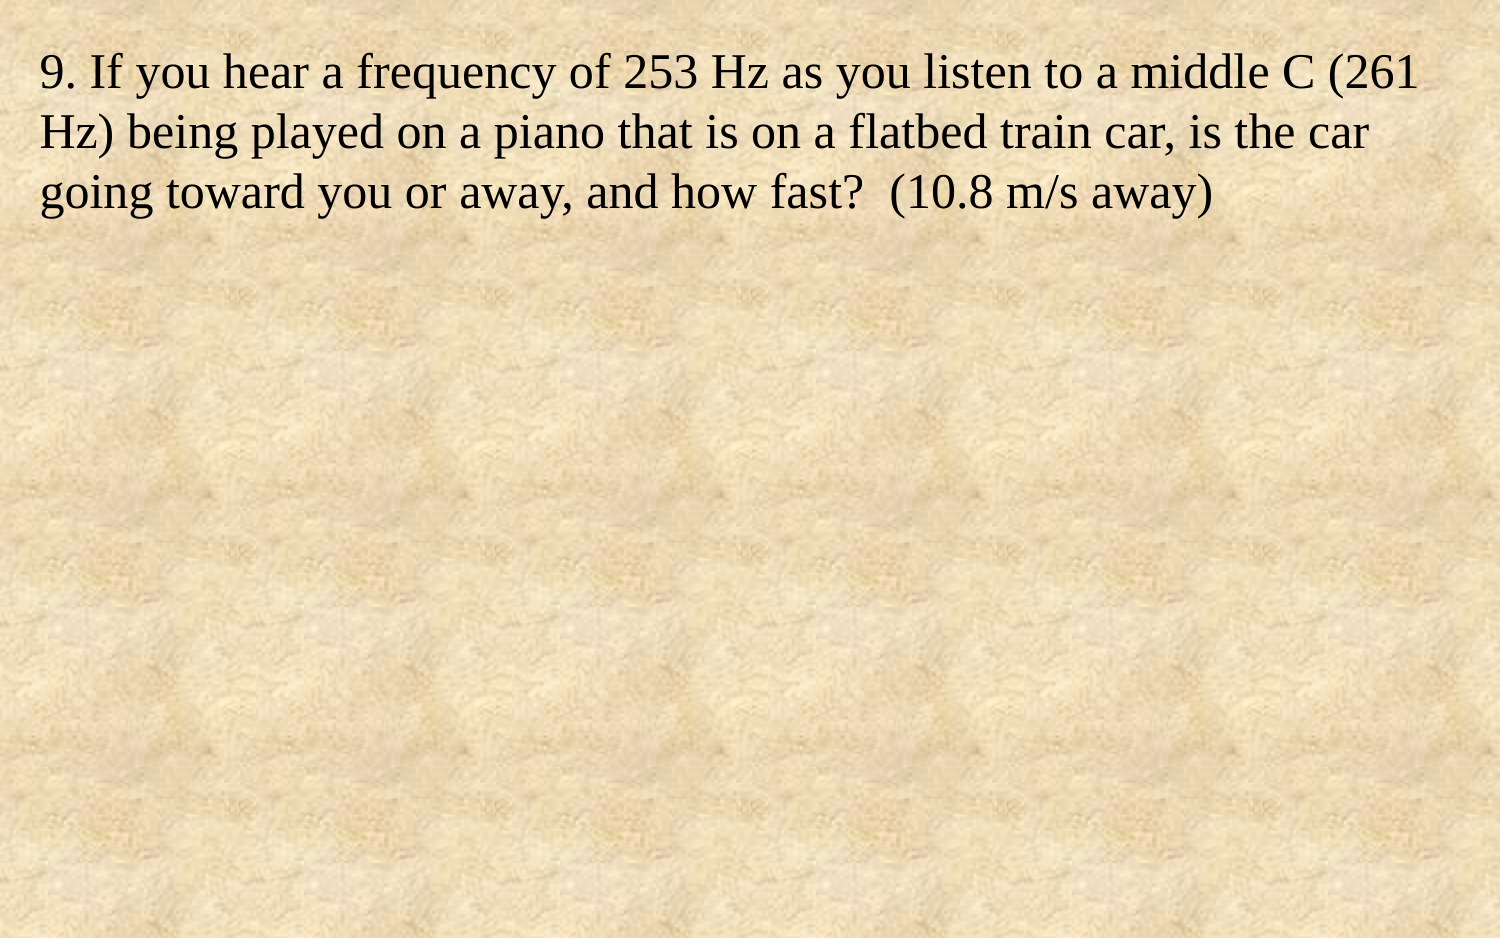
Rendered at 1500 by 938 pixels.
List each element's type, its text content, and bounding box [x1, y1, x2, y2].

text_box 9. If you hear a frequency of 253 Hz as you listen to a middle C (261 Hz) being played on a piano that is on a flatbed train car, is the car going toward you or away, and how fast? (10.8 m/s away) [24, 31, 1463, 226]
picture [0, 0, 1500, 938]
